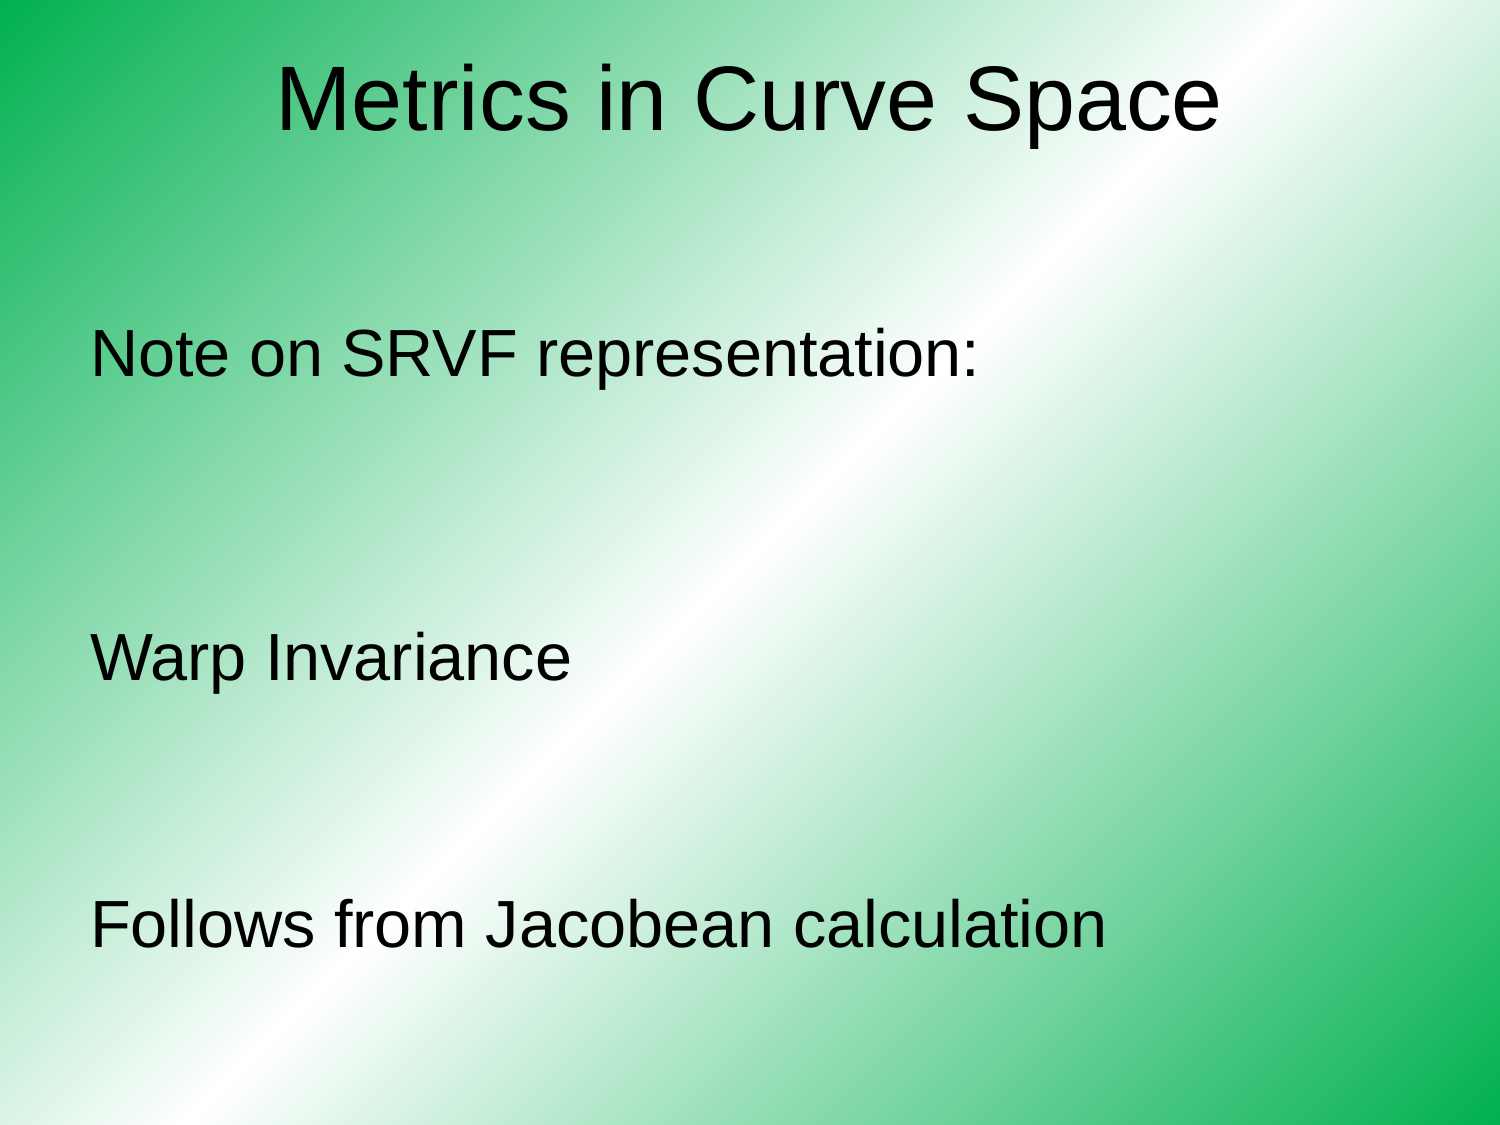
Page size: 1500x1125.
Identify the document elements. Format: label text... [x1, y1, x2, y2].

title Metrics in Curve Space [75, 0, 1425, 188]
